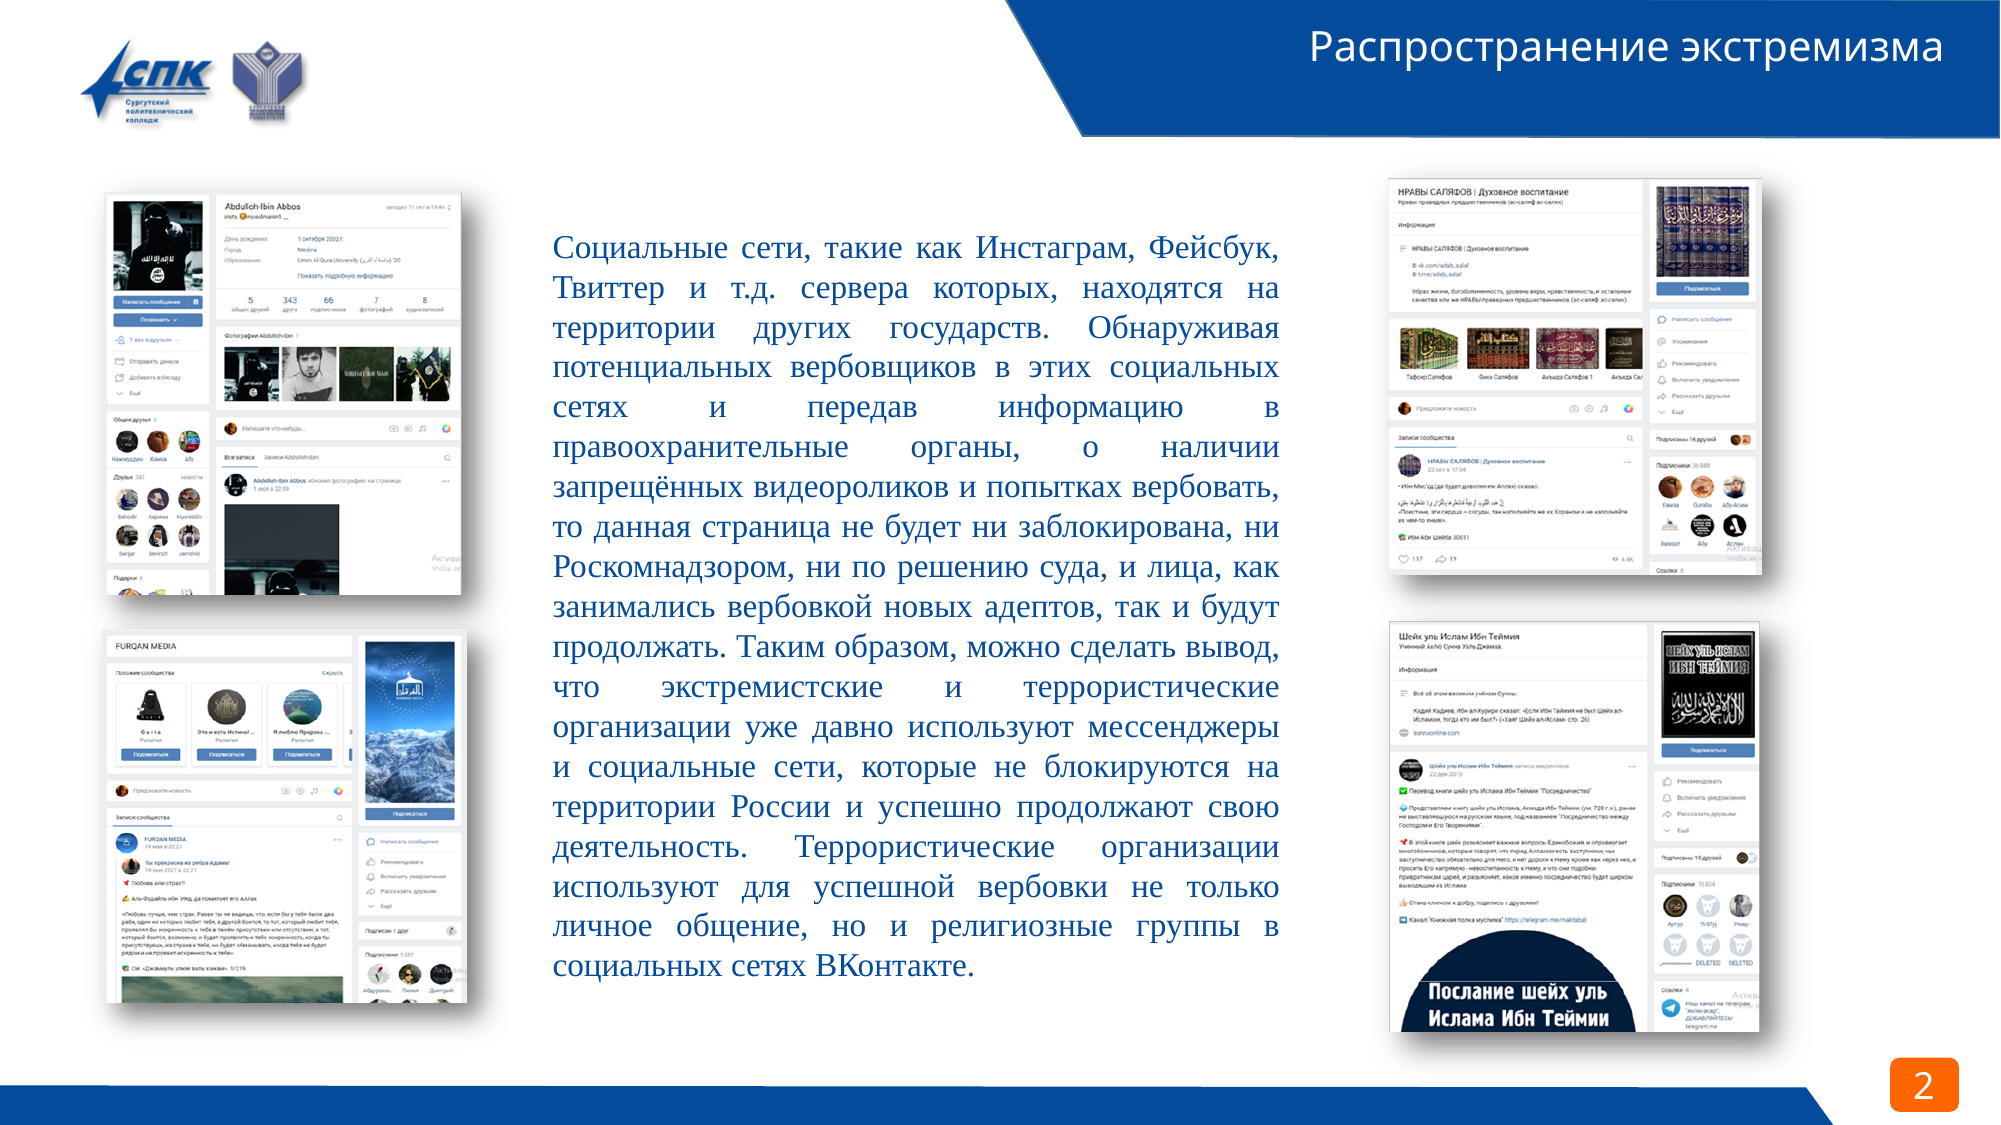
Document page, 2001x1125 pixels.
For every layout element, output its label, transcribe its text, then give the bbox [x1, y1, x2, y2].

text_box Социальные сети, такие как Инстаграм, Фейсбук, Твиттер и т.д. сервера которых, находятся на территории других государств. Обнаруживая потенциальных вербовщиков в этих социальных сетях и передав информацию в правоохранительные органы, о наличии запрещённых видеороликов и попытках вербовать, то данная страница не будет ни заблокирована, ни Роскомнадзором, ни по решению суда, и лица, как занимались вербовкой новых адептов, так и будут продолжать. Таким образом, можно сделать вывод, что экстремистские и террористические организации уже давно используют мессенджеры и социальные сети, которые не блокируются на территории России и успешно продолжают свою деятельность. Террористические организации используют для успешной вербовки не только личное общение, но и религиозные группы в социальных сетях ВКонтакте. [537, 217, 1296, 991]
picture [76, 164, 519, 1055]
picture [1360, 151, 1818, 1089]
picture [76, 35, 318, 138]
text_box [1877, 1054, 1970, 1116]
text_box Распространение экстремизма [1074, 12, 1960, 78]
text_box [1005, 0, 2000, 139]
text_box [0, 1084, 1835, 1125]
